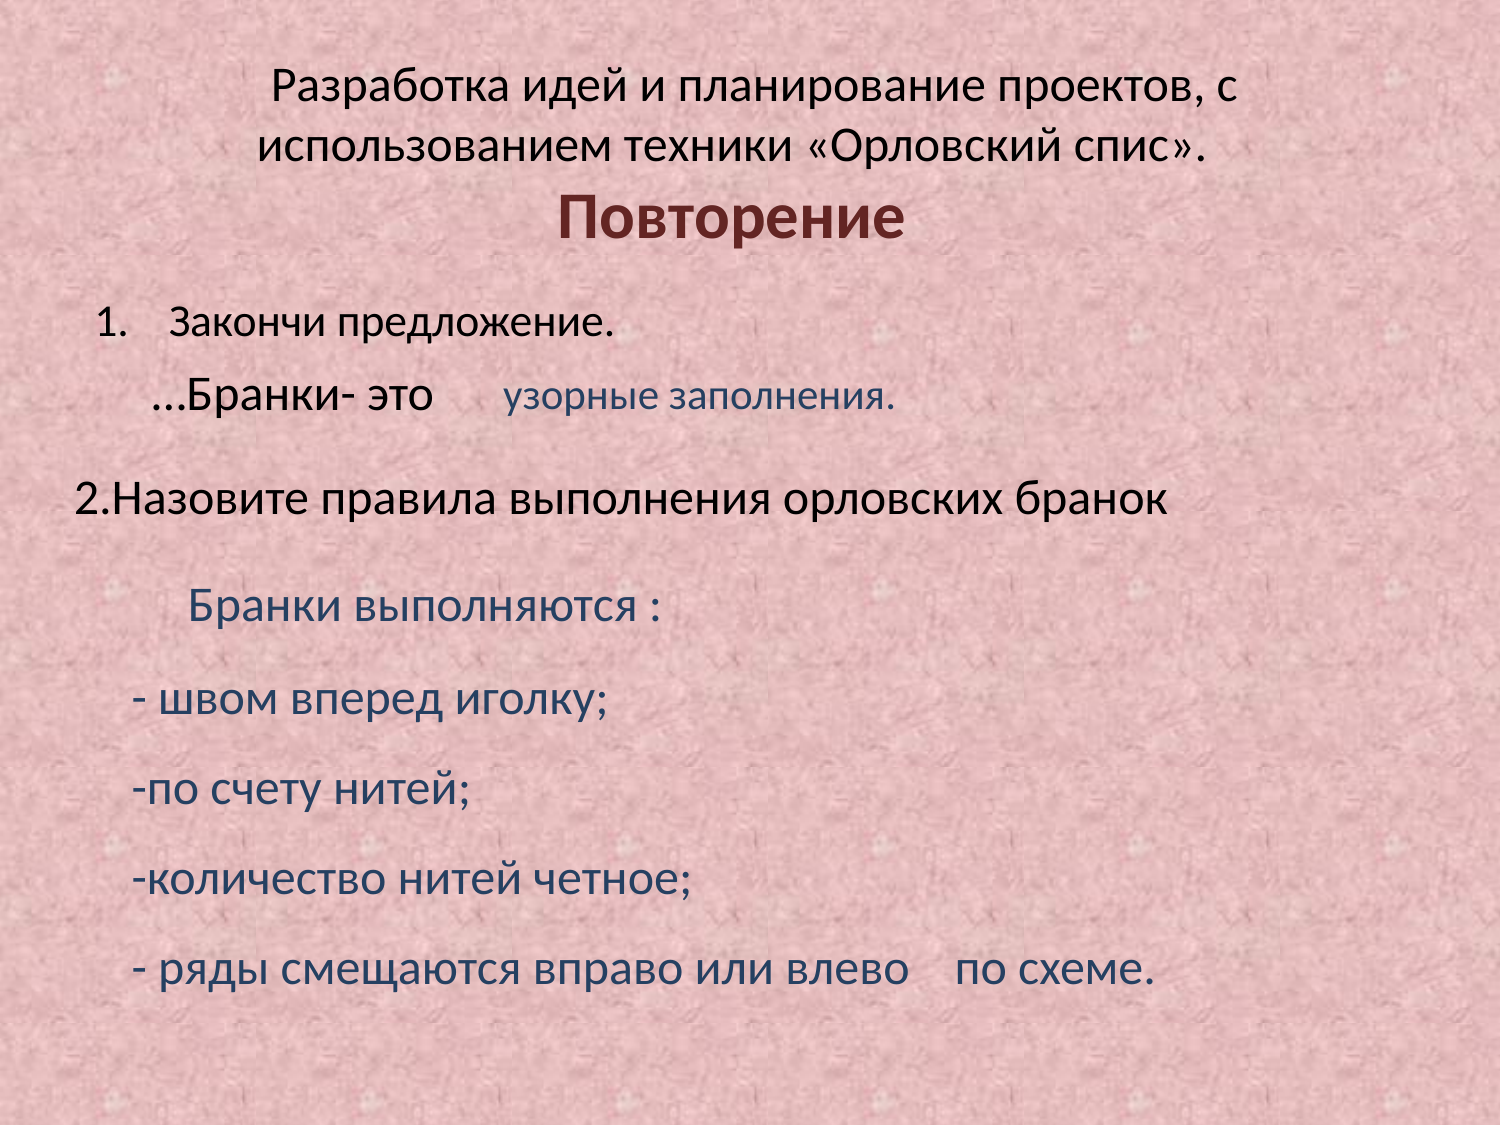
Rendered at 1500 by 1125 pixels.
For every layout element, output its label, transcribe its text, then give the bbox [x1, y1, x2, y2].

text_box Повторение [57, 159, 1408, 265]
text_box Закончи предложение. [79, 265, 640, 371]
text_box Разработка идей и планирование проектов, с использованием техники «Орловский спис». [41, 59, 1424, 165]
picture [0, 0, 1500, 1125]
text_box …Бранки- это [83, 337, 514, 441]
text_box 2.Назовите правила выполнения орловских бранок [0, 441, 1301, 548]
text_box Бранки выполняются : - швом вперед иголку; -по счету нитей; -количество нитей четное; - ряды смещаются вправо или влево по схеме. [105, 547, 1429, 1027]
text_box узорные заполнения. [430, 339, 939, 445]
